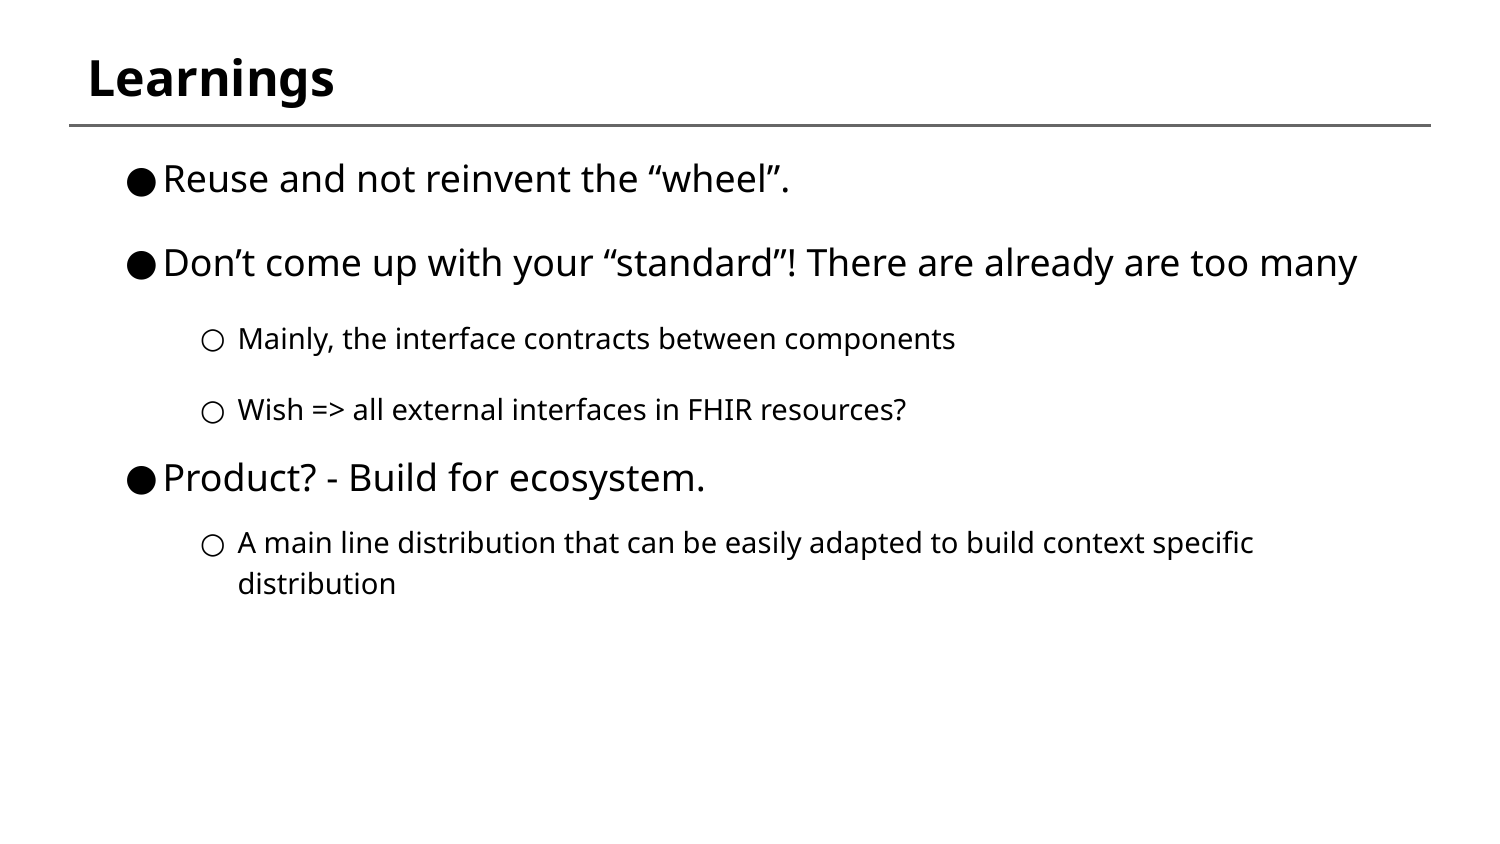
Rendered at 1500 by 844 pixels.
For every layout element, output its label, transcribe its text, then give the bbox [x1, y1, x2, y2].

title Learnings [75, 33, 1425, 110]
list Reuse and not reinvent the “wheel”. Don’t come up with your “standard”! There are already are too many Mainly, the interface contracts between components Wish => all external interfaces in FHIR resources? Product? - Build for ecosystem. A main line distribution that can be easily adapted to build context specific distribution [75, 136, 1425, 748]
